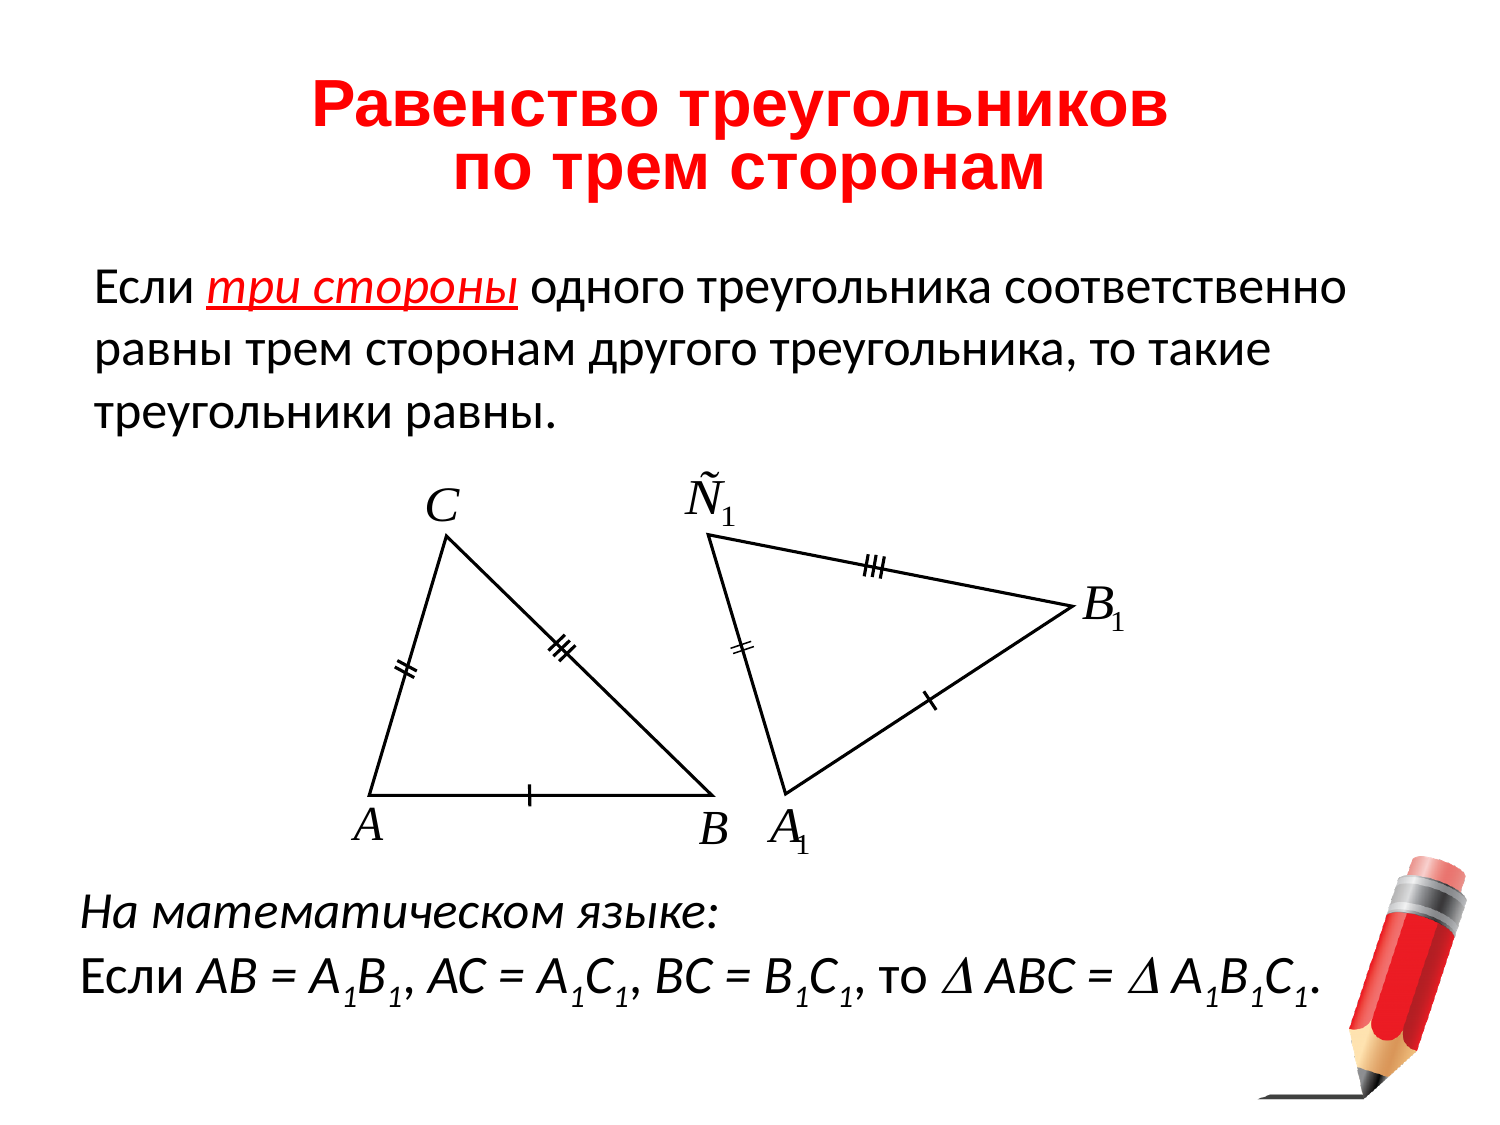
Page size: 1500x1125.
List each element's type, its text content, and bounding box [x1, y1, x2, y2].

list Если три стороны одного треугольника соответственно равны трем сторонам другого треугольника, то такие треугольники равны. [78, 243, 1429, 480]
picture [1257, 856, 1483, 1105]
text_box На математическом языке: Если АВ = А1В1, АС = А1С1, ВС = В1С1, то  АВС =  А1В1С1. [64, 869, 1252, 1021]
title Равенство треугольников по трем сторонам [75, 45, 1425, 233]
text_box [341, 461, 1135, 864]
